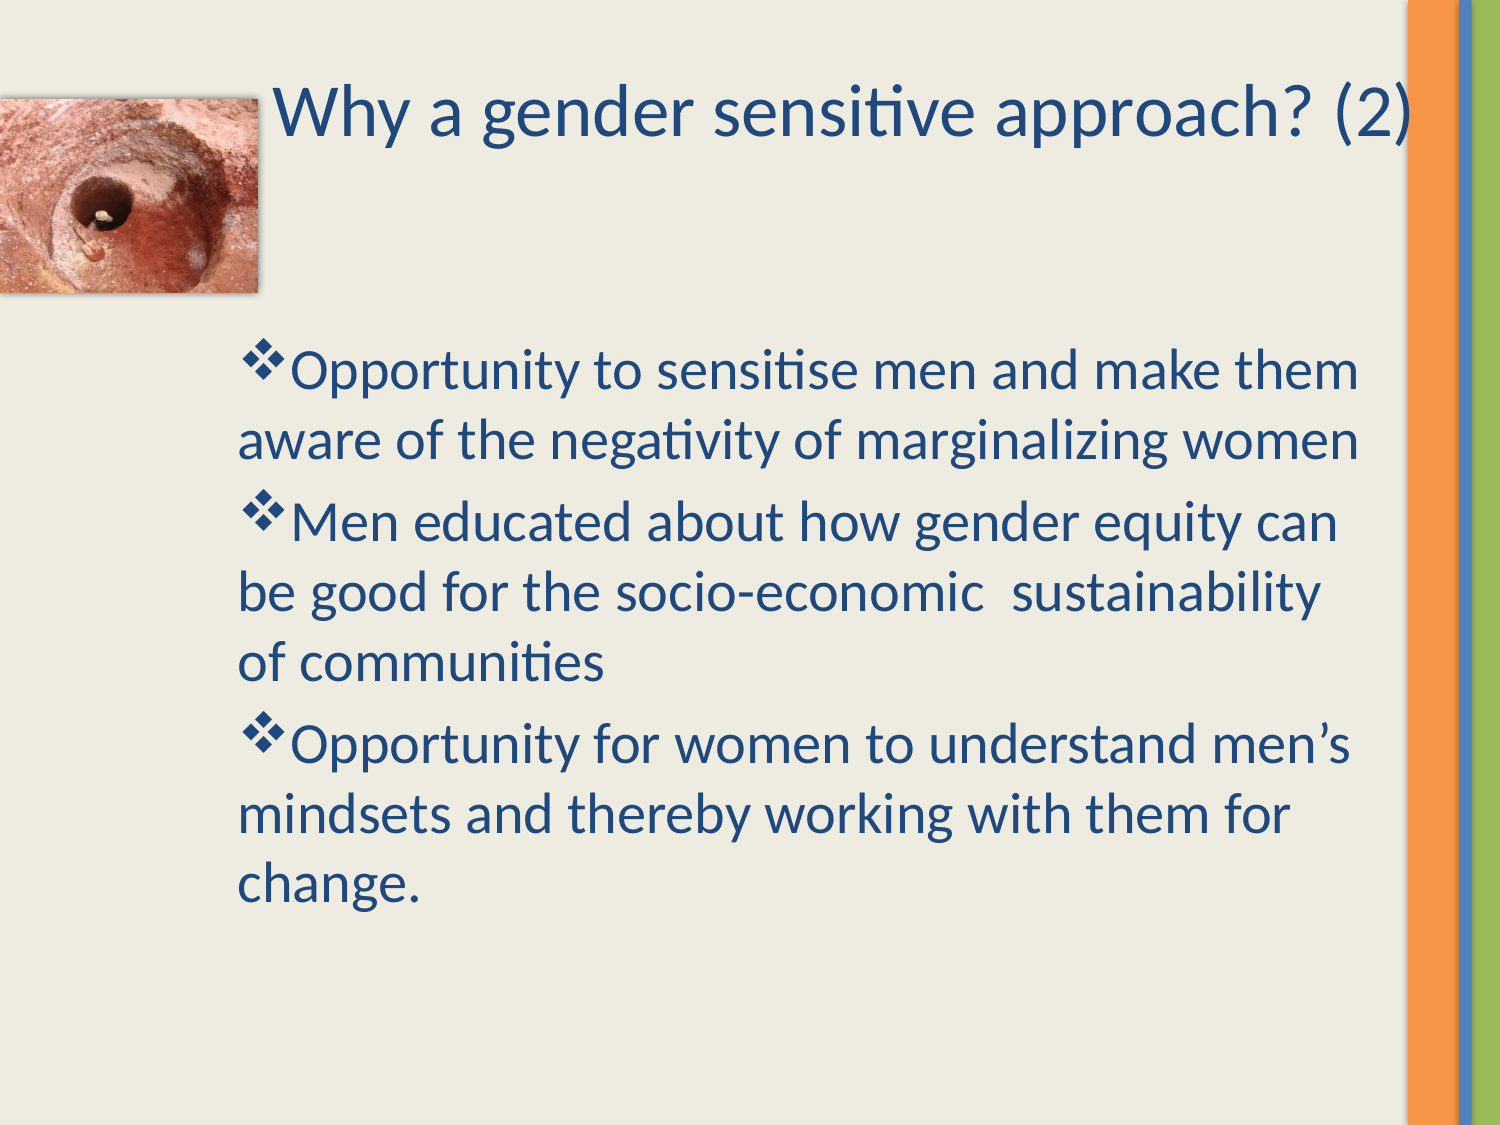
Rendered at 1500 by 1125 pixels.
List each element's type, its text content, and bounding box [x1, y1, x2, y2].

text_box Why a gender sensitive approach? (2) [257, 46, 1442, 164]
picture [0, 99, 258, 294]
list Opportunity to sensitise men and make them aware of the negativity of marginalizing women Men educated about how gender equity can be good for the socio-economic sustainability of communities Opportunity for women to understand men’s mindsets and thereby working with them for change. [222, 316, 1383, 1067]
